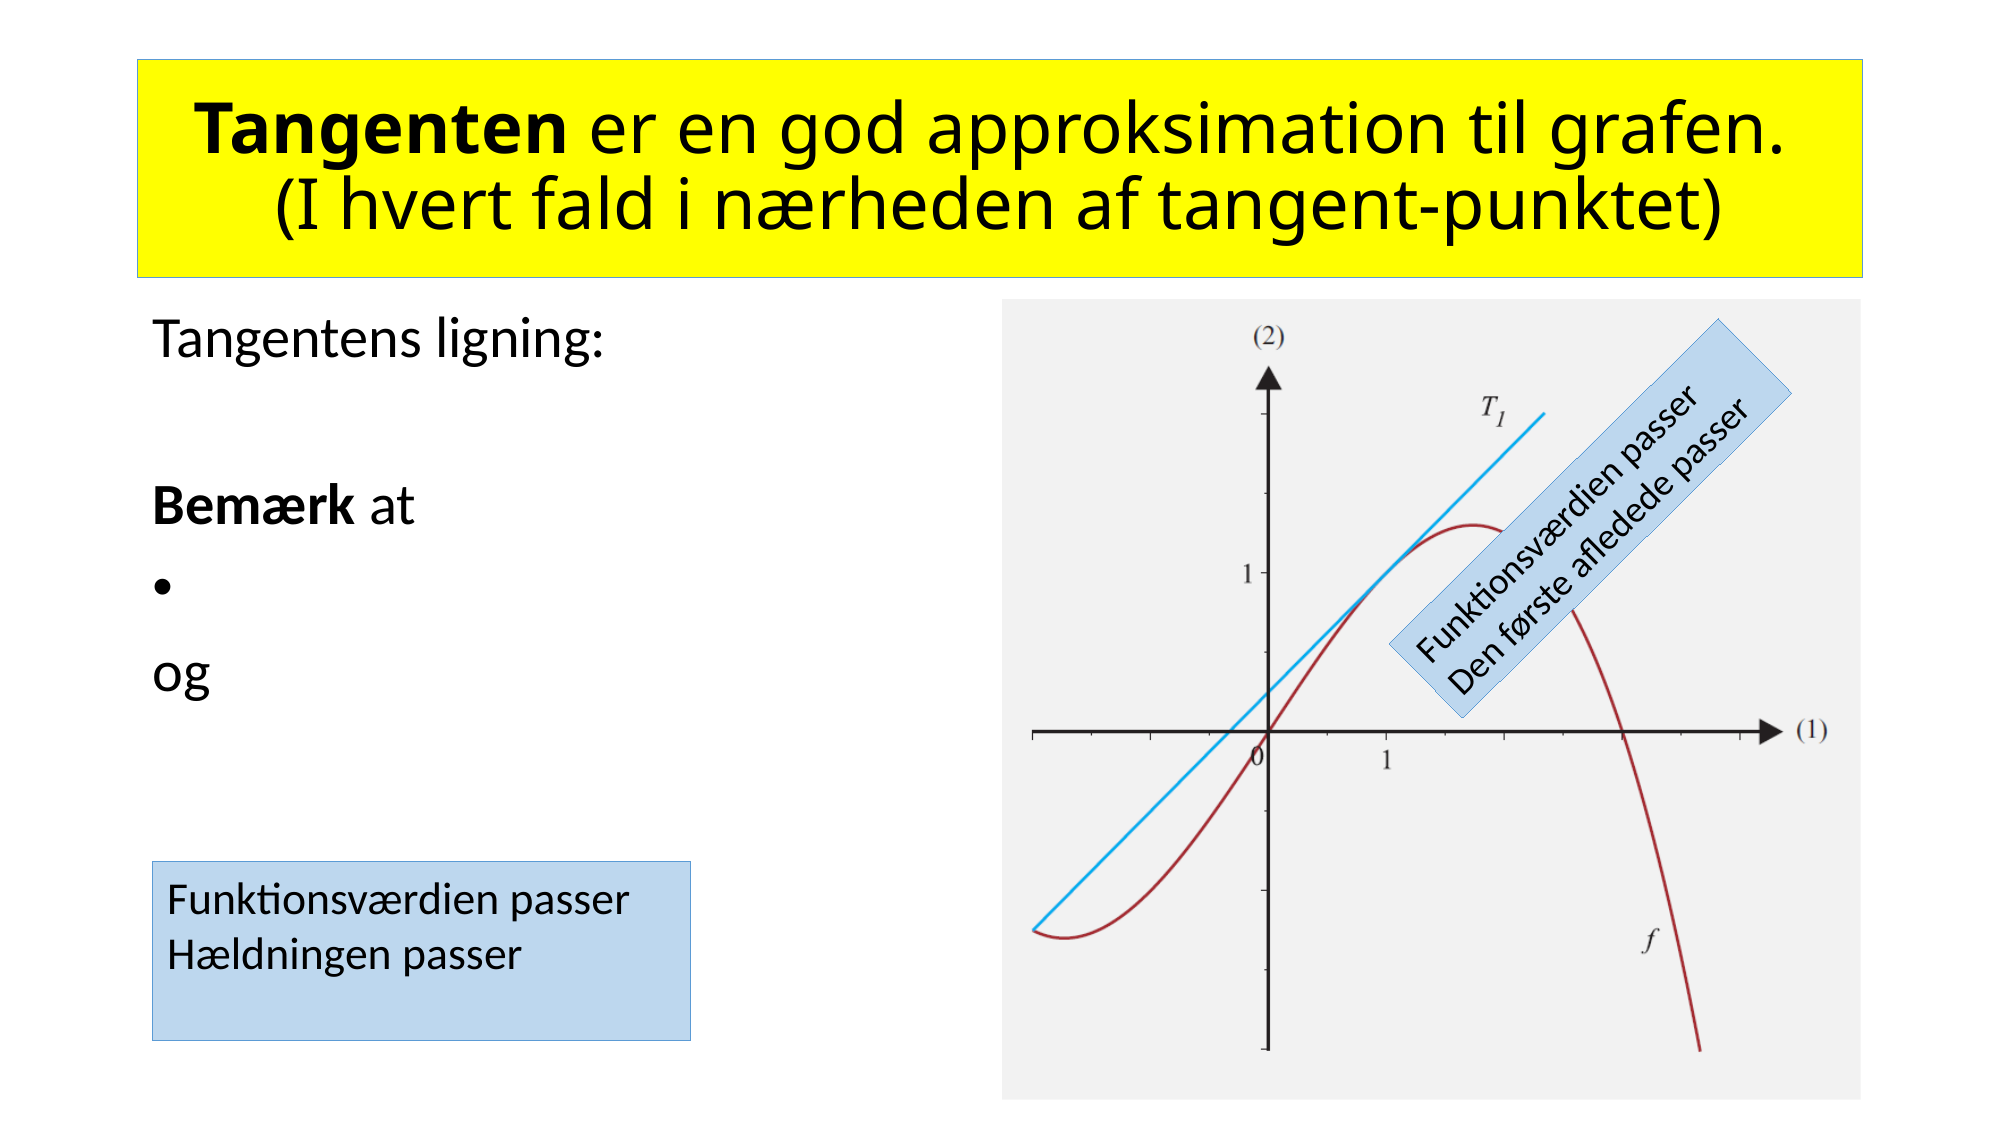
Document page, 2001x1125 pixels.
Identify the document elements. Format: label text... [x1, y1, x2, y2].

title Tangenten er en god approksimation til grafen. (I hvert fald i nærheden af tangent-punktet) [137, 59, 1863, 278]
text_box Funktionsværdien passer Hældningen passer [152, 861, 691, 1041]
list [1002, 299, 1861, 1110]
